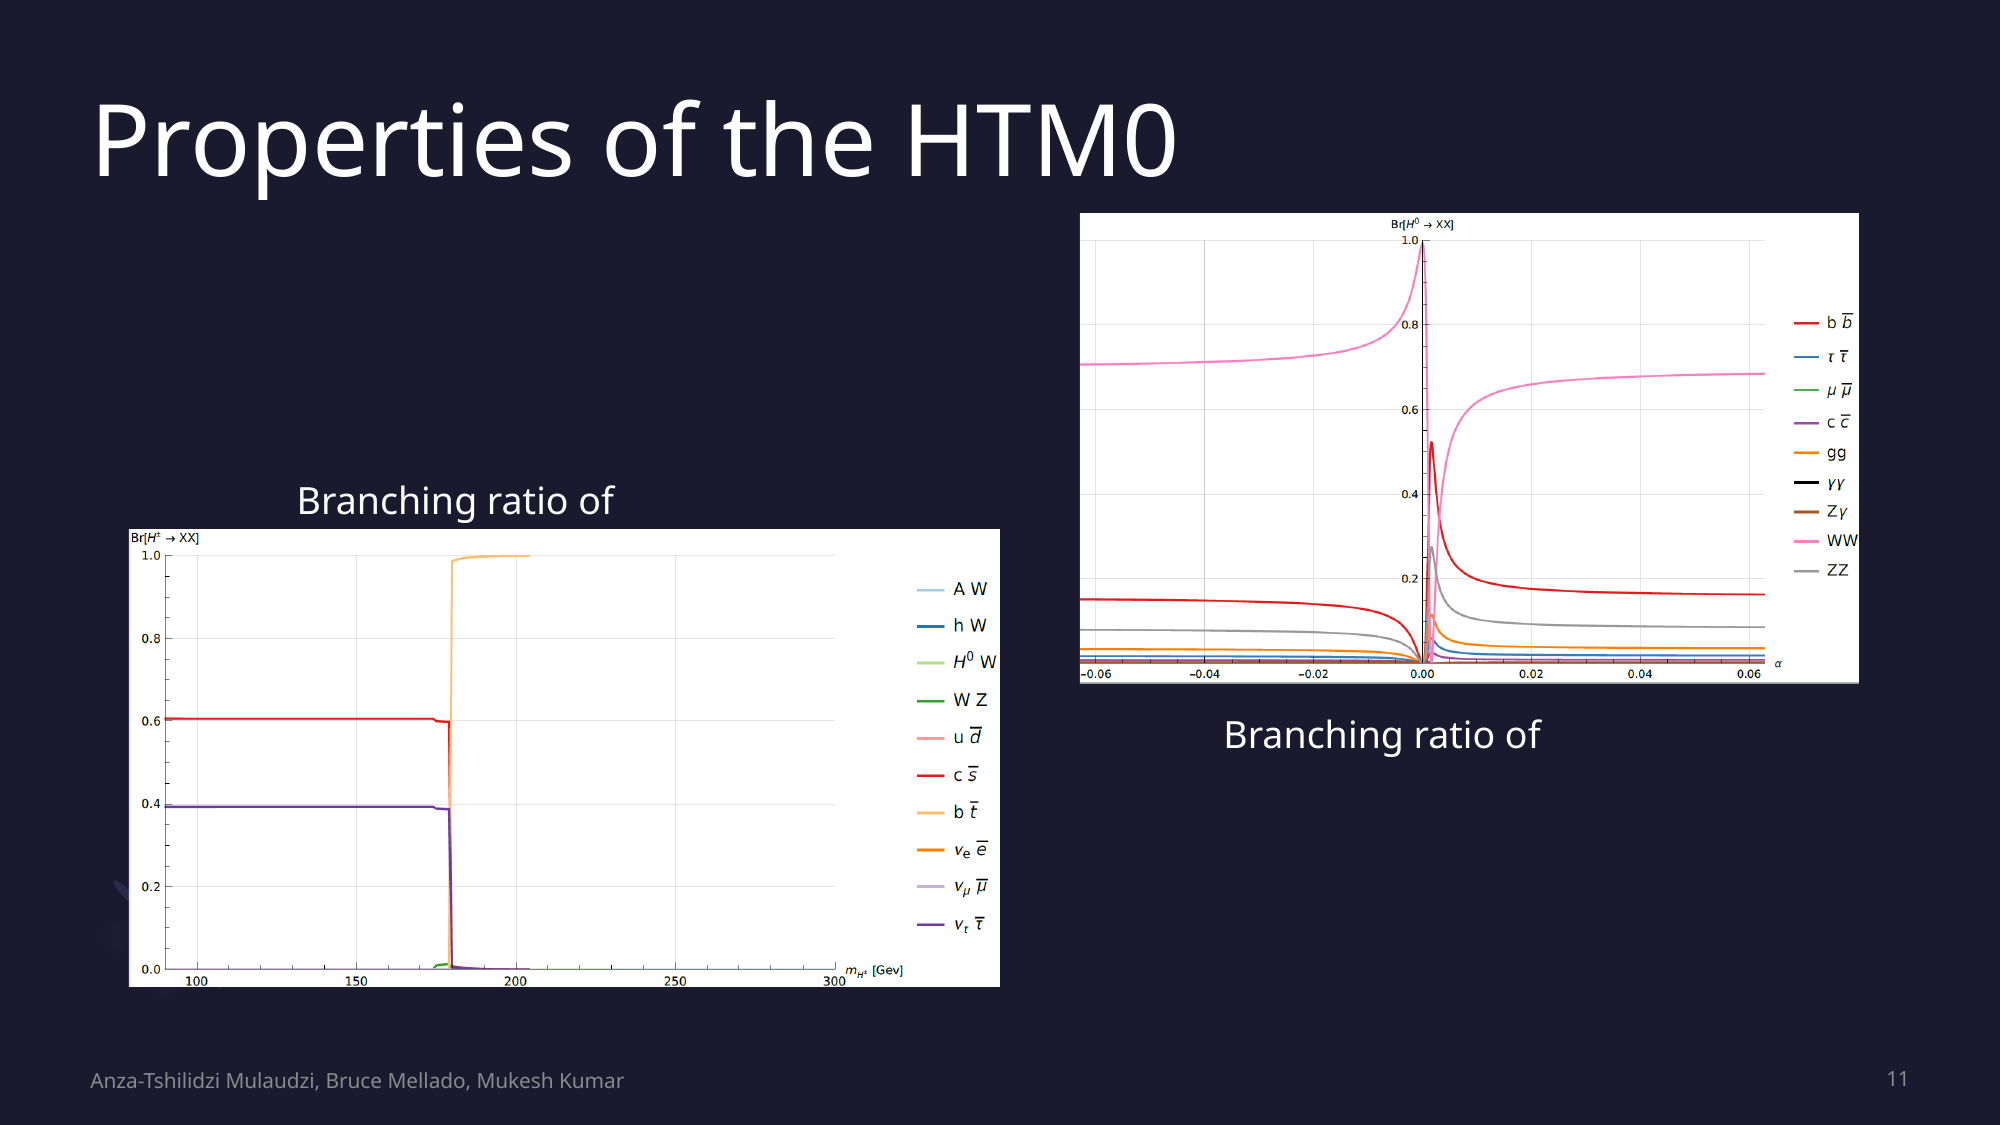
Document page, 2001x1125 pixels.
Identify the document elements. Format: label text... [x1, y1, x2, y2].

footer Anza-Tshilidzi Mulaudzi, Bruce Mellado, Mukesh Kumar [90, 1067, 1137, 1093]
title Properties of the HTM0 [90, 90, 1910, 180]
slide_number 11 [1632, 1067, 1910, 1093]
picture [128, 529, 1000, 988]
picture [1079, 213, 1859, 684]
